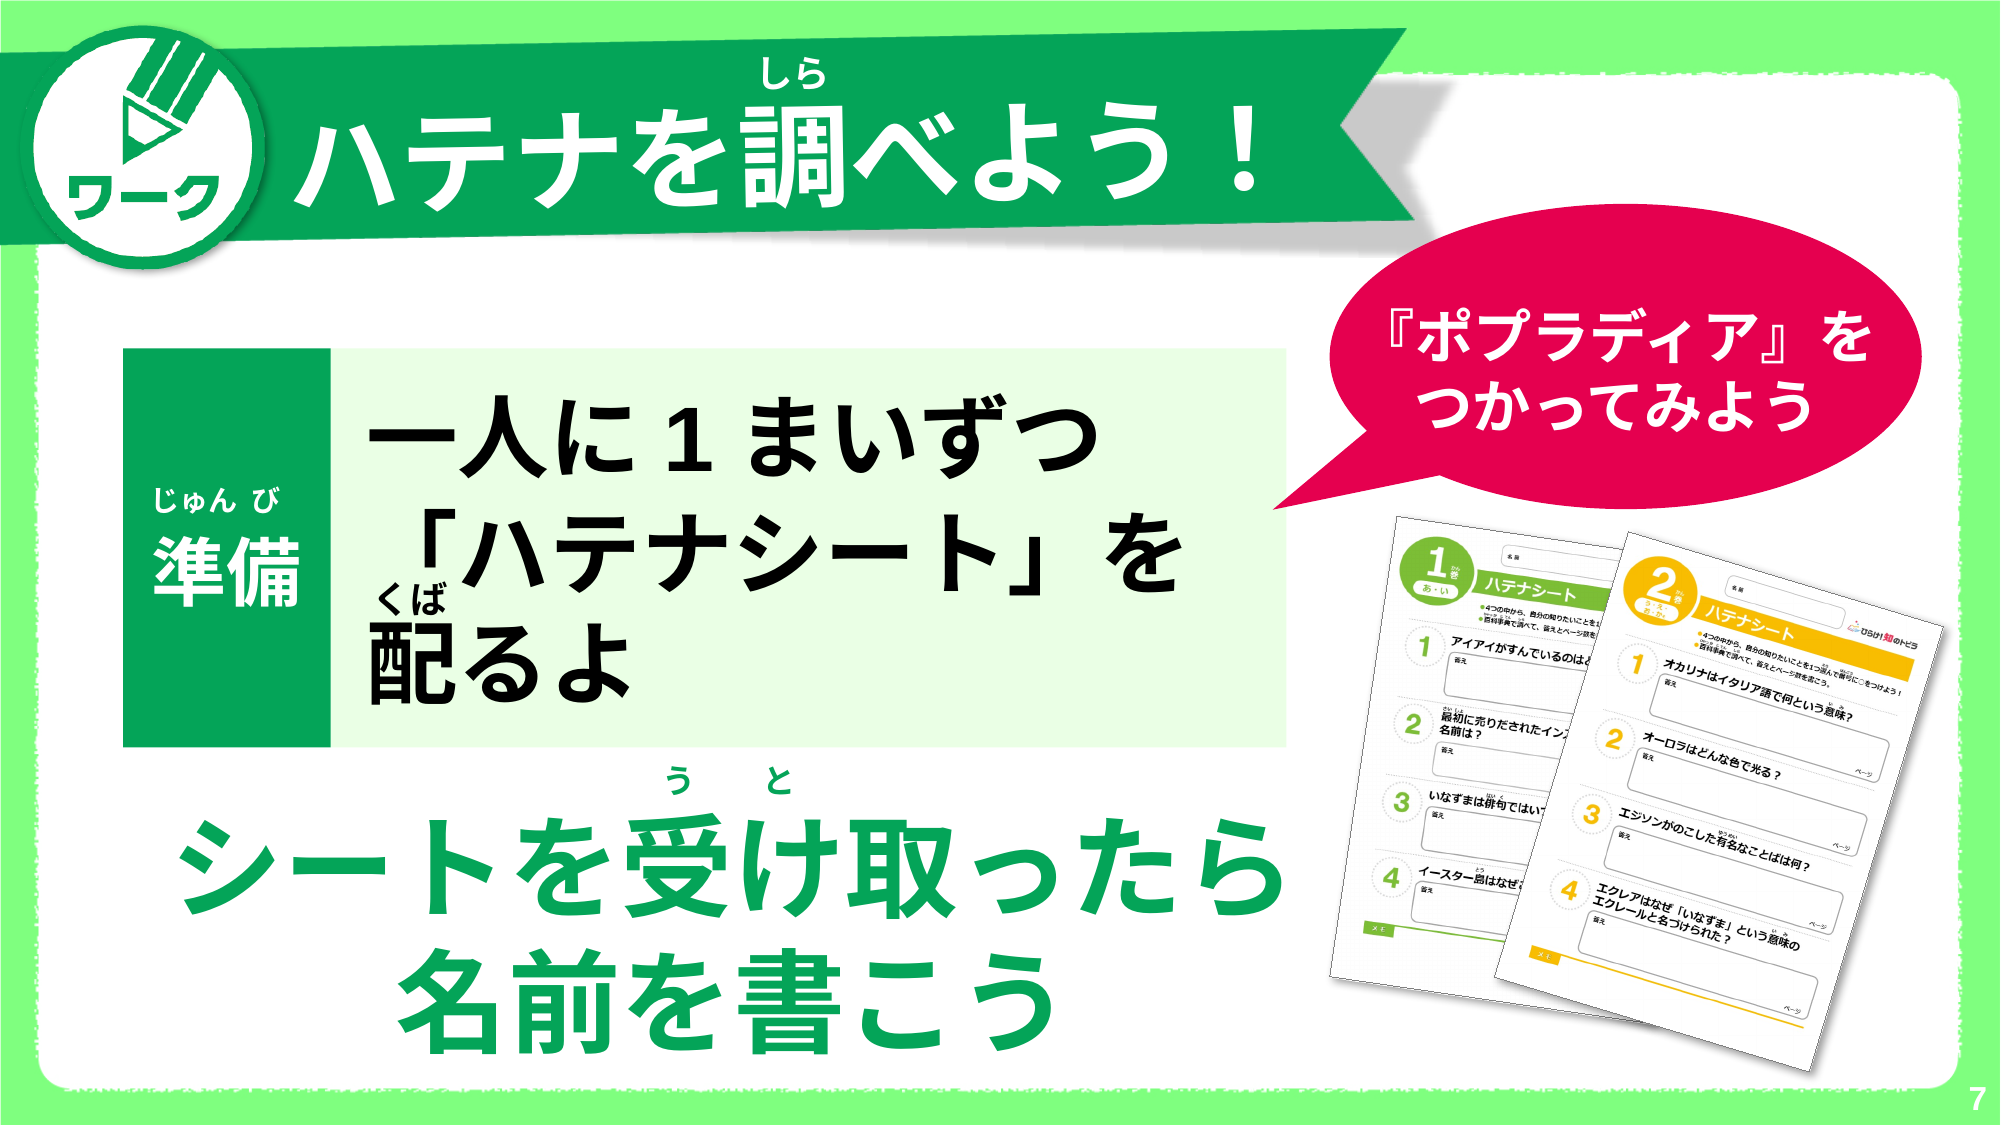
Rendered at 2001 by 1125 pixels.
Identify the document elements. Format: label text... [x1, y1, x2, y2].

text_box 『ポプラディア』を つかってみよう [1271, 202, 1923, 511]
text_box じゅん び [135, 474, 296, 525]
text_box 準備 [123, 348, 331, 748]
text_box う と [648, 753, 931, 808]
text_box くば [357, 568, 463, 628]
text_box 一人に1まいずつ 「ハテナシート」を配るよ [331, 348, 1287, 748]
text_box シートを受け取ったら名前を書こう [123, 789, 1344, 1075]
picture [0, 0, 2001, 1125]
